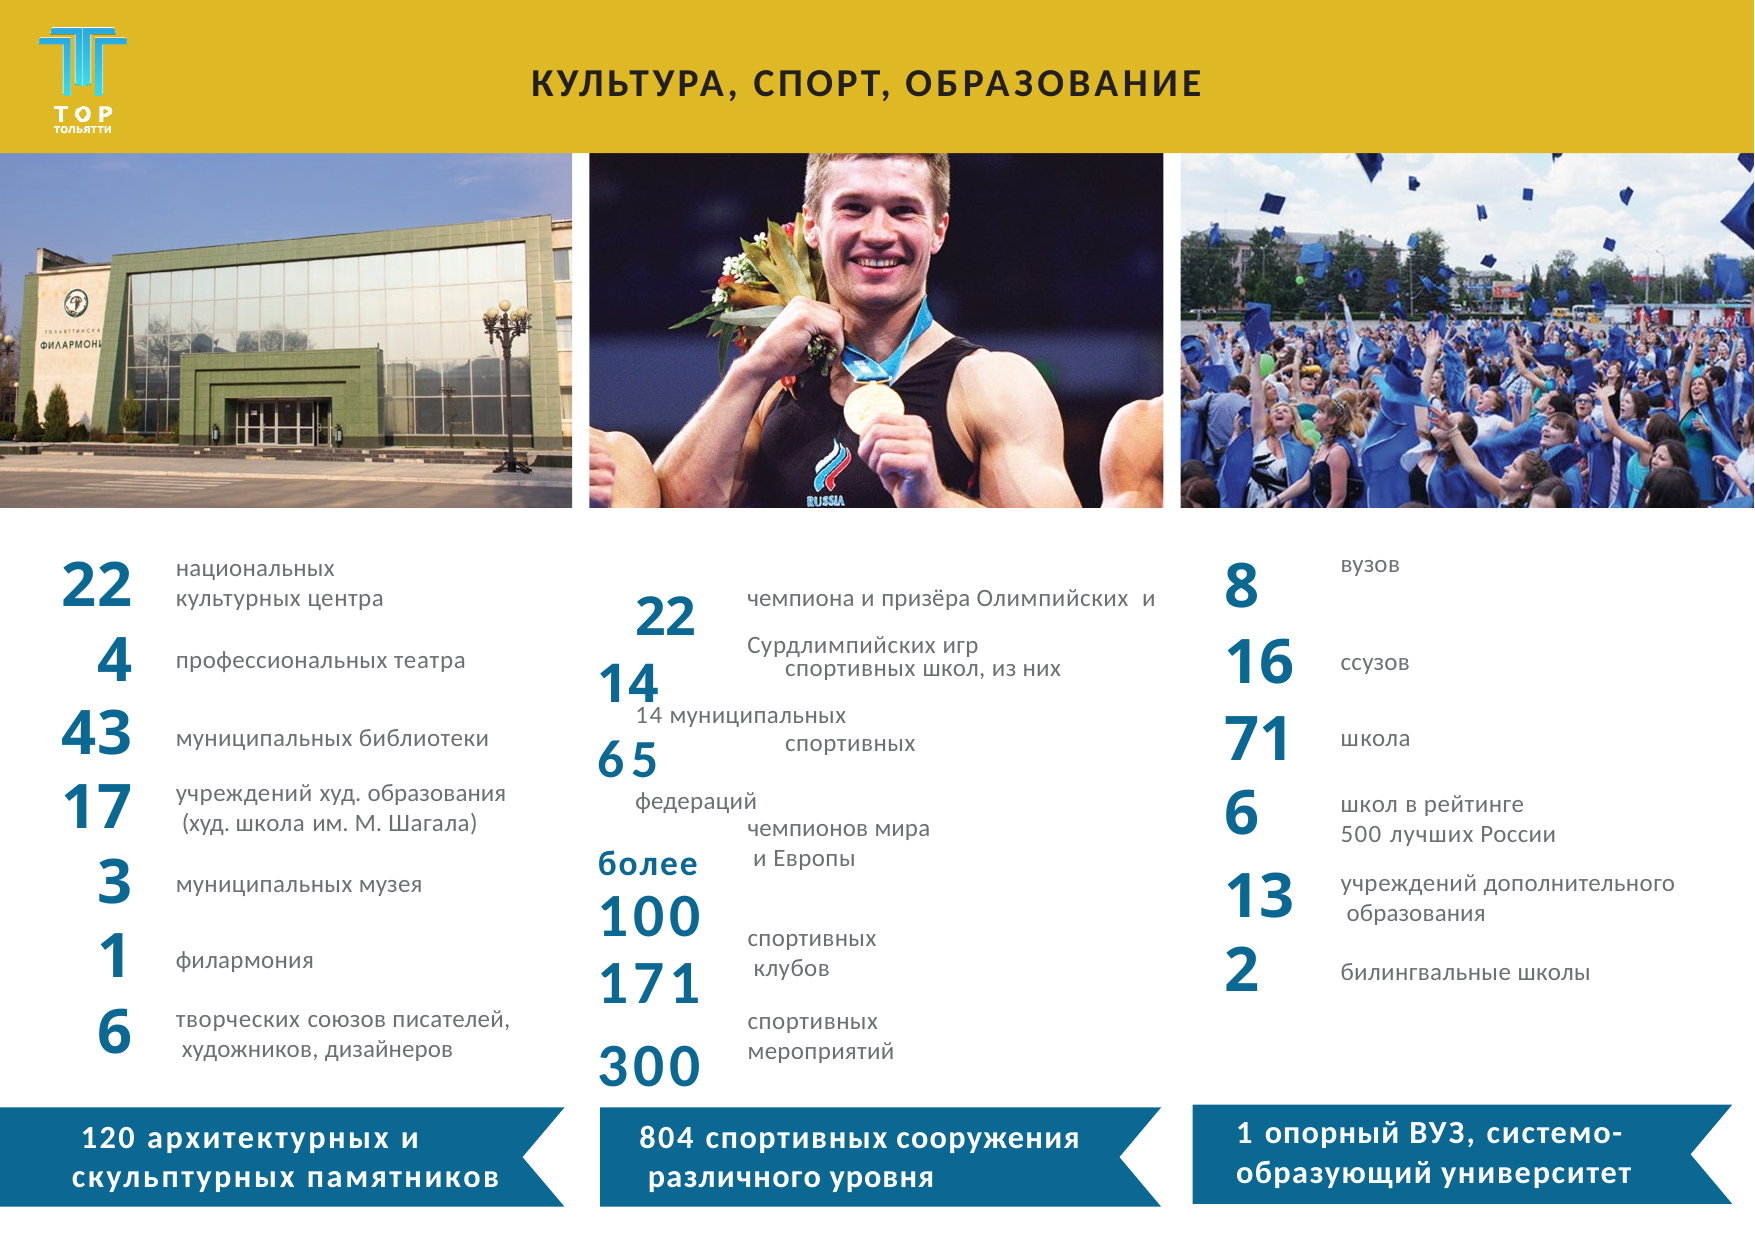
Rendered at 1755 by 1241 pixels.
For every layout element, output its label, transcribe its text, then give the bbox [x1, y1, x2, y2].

text_box [589, 154, 1164, 508]
text_box билингвальные школы [1338, 955, 1662, 986]
text_box [0, 0, 1754, 154]
text_box 8 16 716 132 [1222, 545, 1299, 1004]
text_box 1 опорный ВУЗ, системо- образующий университет [1234, 1111, 1638, 1190]
text_box 120 архитектурных и скульптурных памятников [69, 1115, 565, 1194]
text_box [0, 154, 573, 508]
text_box 804 спортивных сооружения различного уровня [637, 1115, 1088, 1194]
text_box учреждений худ. образования (худ. школа им. М. Шагала) [173, 776, 510, 837]
text_box ссузов [1338, 645, 1414, 676]
text_box [1180, 154, 1754, 508]
text_box школа [1338, 721, 1414, 752]
text_box творческих союзов писателей, художников, дизайнеров [173, 1002, 513, 1063]
text_box [74, 106, 91, 123]
text_box [104, 126, 111, 133]
text_box филармония [173, 943, 318, 974]
text_box [38, 37, 71, 96]
text_box спортивных мероприятий [745, 1005, 898, 1066]
text_box КУЛЬТУРА, СПОРТ, ОБРАЗОВАНИЕ [529, 56, 1226, 105]
text_box [99, 106, 113, 122]
text_box национальных культурных центра [173, 551, 389, 612]
text_box 22 4 43 17 3 1 6 [59, 545, 136, 1066]
text_box [50, 27, 83, 86]
text_box школ в рейтинге 500 лучших России учреждений дополнительного образования [1338, 787, 1682, 926]
text_box [76, 126, 83, 133]
text_box [60, 126, 68, 134]
text_box [90, 126, 97, 133]
text_box [600, 1107, 1162, 1207]
text_box [83, 27, 116, 86]
text_box 22 чемпиона и призёра Олимпийских и Сурдлимпийских игр 14 спортивных школ, из них 14 муниципальных 65 спортивных федераций более 100 171 300 [597, 514, 1159, 1099]
text_box [95, 37, 128, 96]
text_box [97, 126, 104, 133]
text_box муниципальных музея [173, 867, 426, 898]
text_box [1192, 1104, 1733, 1204]
text_box [68, 126, 76, 133]
text_box вузов [1338, 547, 1403, 578]
text_box [0, 1107, 565, 1207]
text_box [83, 126, 90, 133]
text_box профессиональных театра [173, 643, 470, 674]
text_box муниципальных библиотеки [173, 721, 495, 752]
